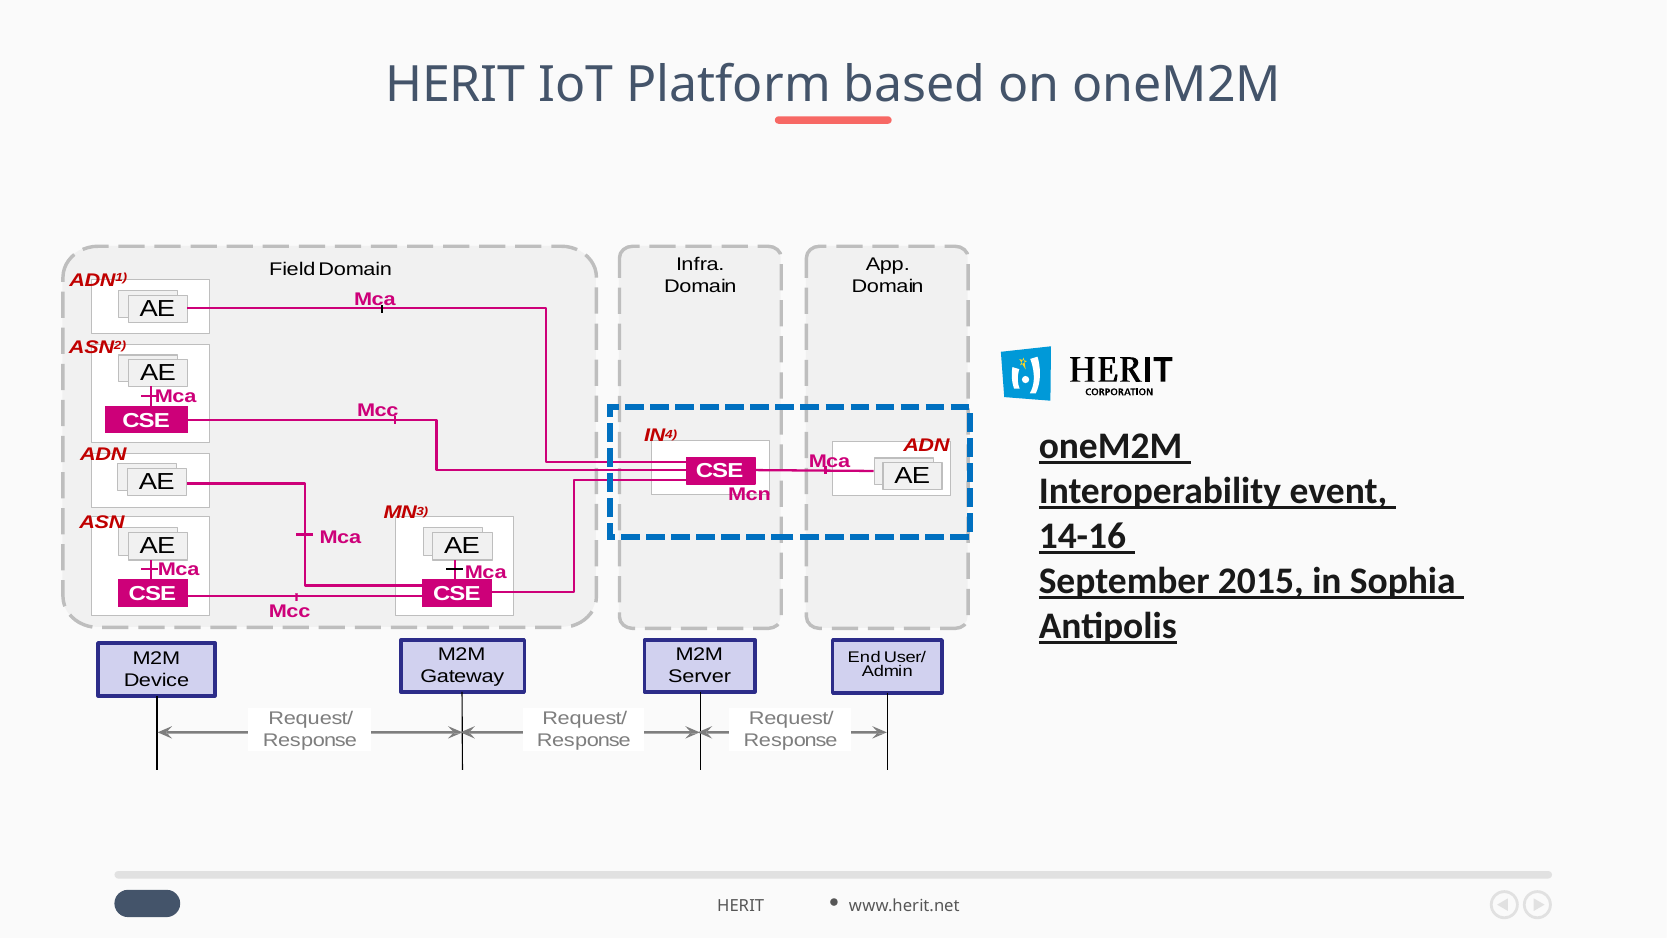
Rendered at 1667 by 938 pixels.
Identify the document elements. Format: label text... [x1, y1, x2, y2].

picture [55, 243, 970, 770]
picture [1000, 358, 1038, 401]
picture [1000, 346, 1042, 351]
picture [1051, 346, 1173, 401]
picture [1031, 358, 1039, 393]
picture [1012, 368, 1018, 388]
text_box oneM2M Interoperability event, 14-16 September 2015, in Sophia Antipolis, France [1024, 413, 1552, 654]
title HERIT IoT Platform based on oneM2M [114, 49, 1553, 120]
